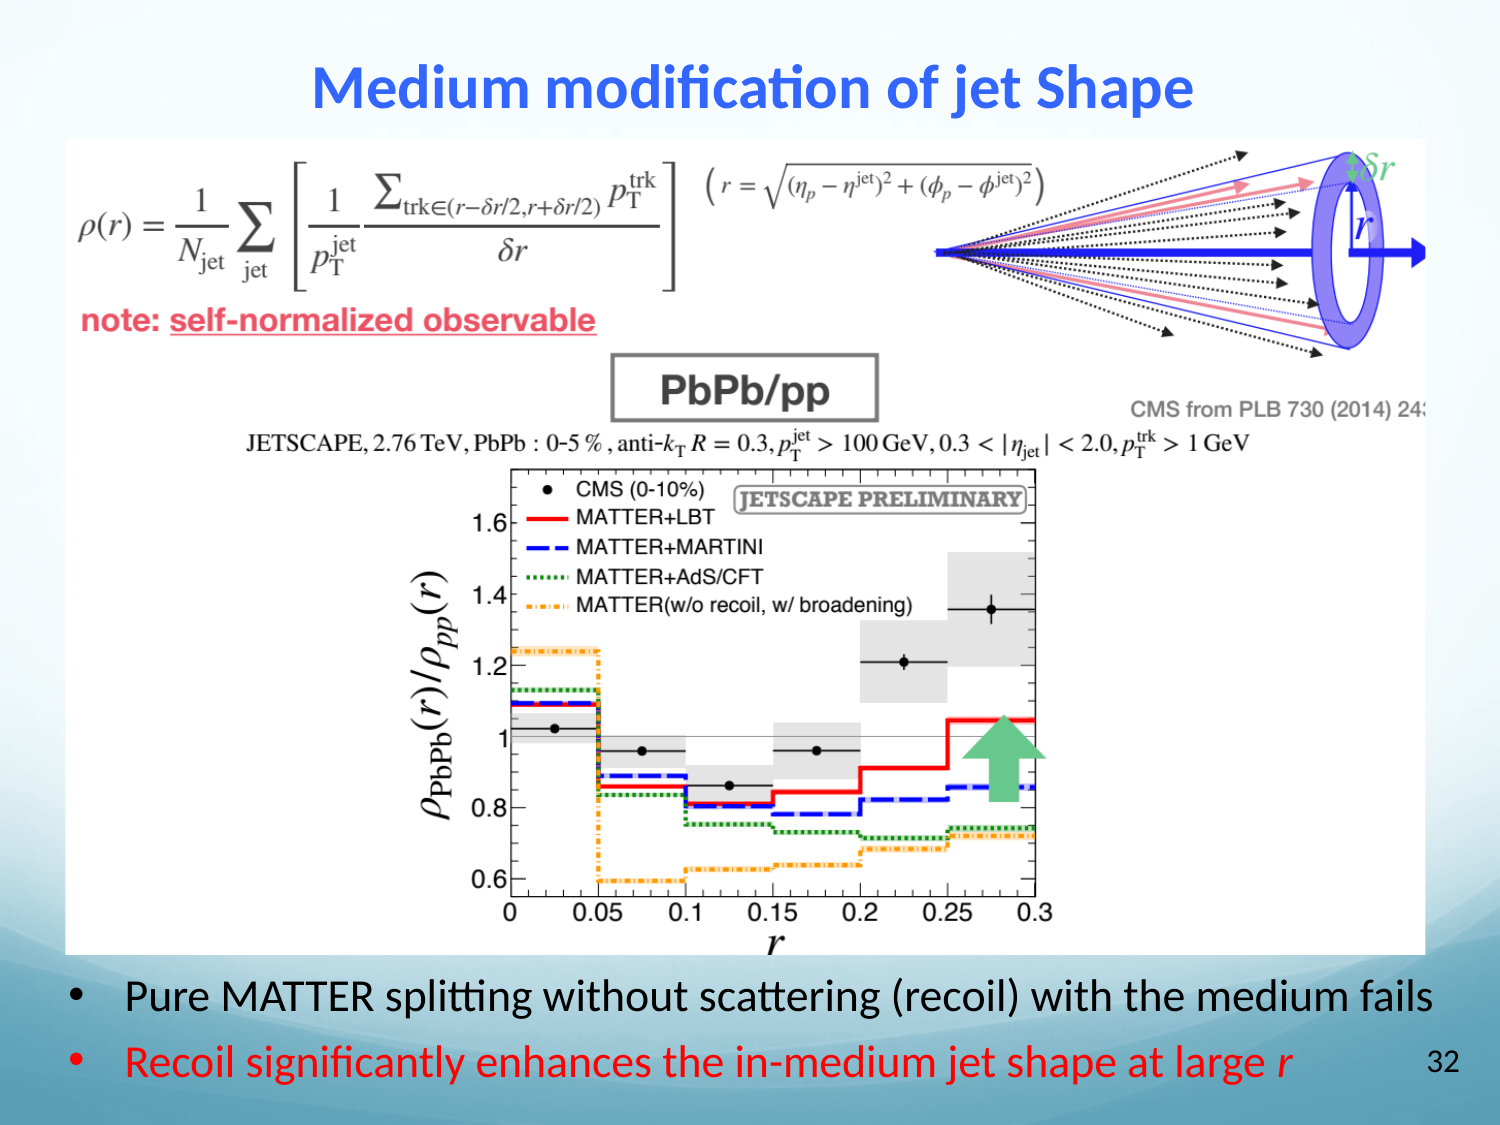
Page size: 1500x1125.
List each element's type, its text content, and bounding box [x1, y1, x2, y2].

text_box Pure MATTER splitting without scattering (recoil) with the medium fails Recoil significantly enhances the in-medium jet shape at large r [53, 958, 1488, 1094]
picture [0, 0, 1500, 1125]
title Medium modification of jet Shape [94, 23, 1414, 129]
